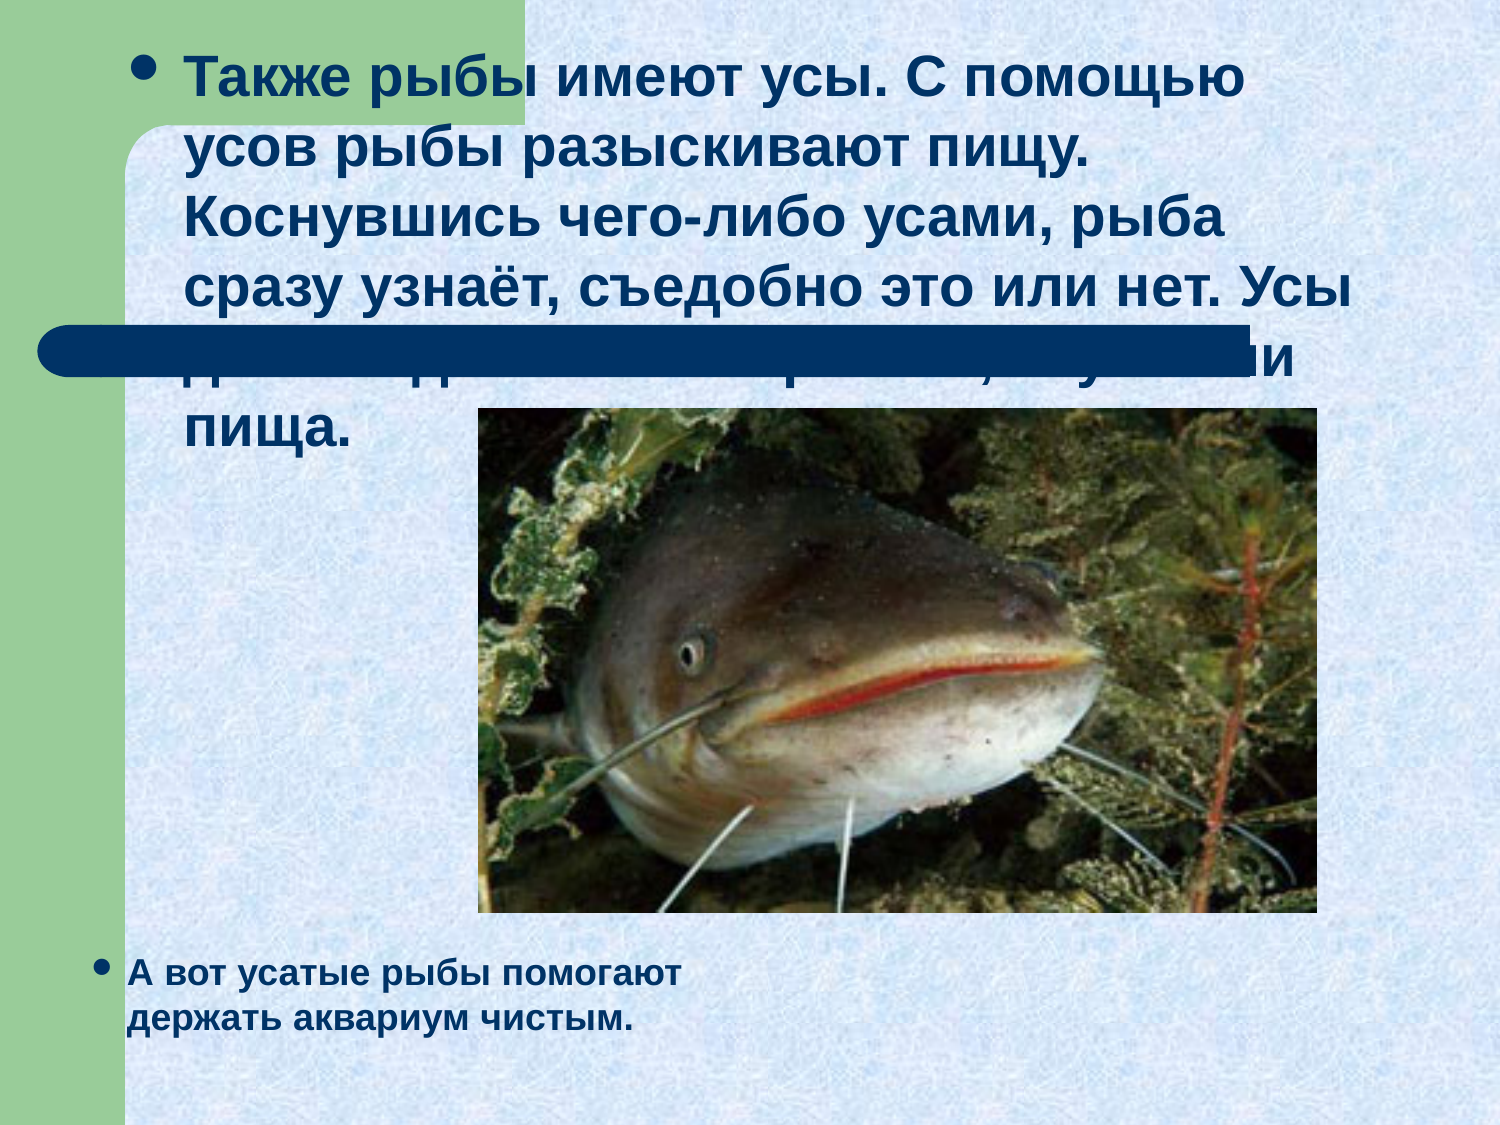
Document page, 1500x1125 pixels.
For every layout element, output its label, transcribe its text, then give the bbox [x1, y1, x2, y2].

list Также рыбы имеют усы. С помощью усов рыбы разыскивают пищу. Коснувшись чего-либо усами, рыба сразу узнаёт, съедобно это или нет. Усы даже подсказывают рыбам, вкусна ли пища. [111, 30, 1375, 632]
picture [125, 0, 1500, 1125]
text_box А вот усатые рыбы помогают держать аквариум чистым. [76, 940, 827, 1125]
